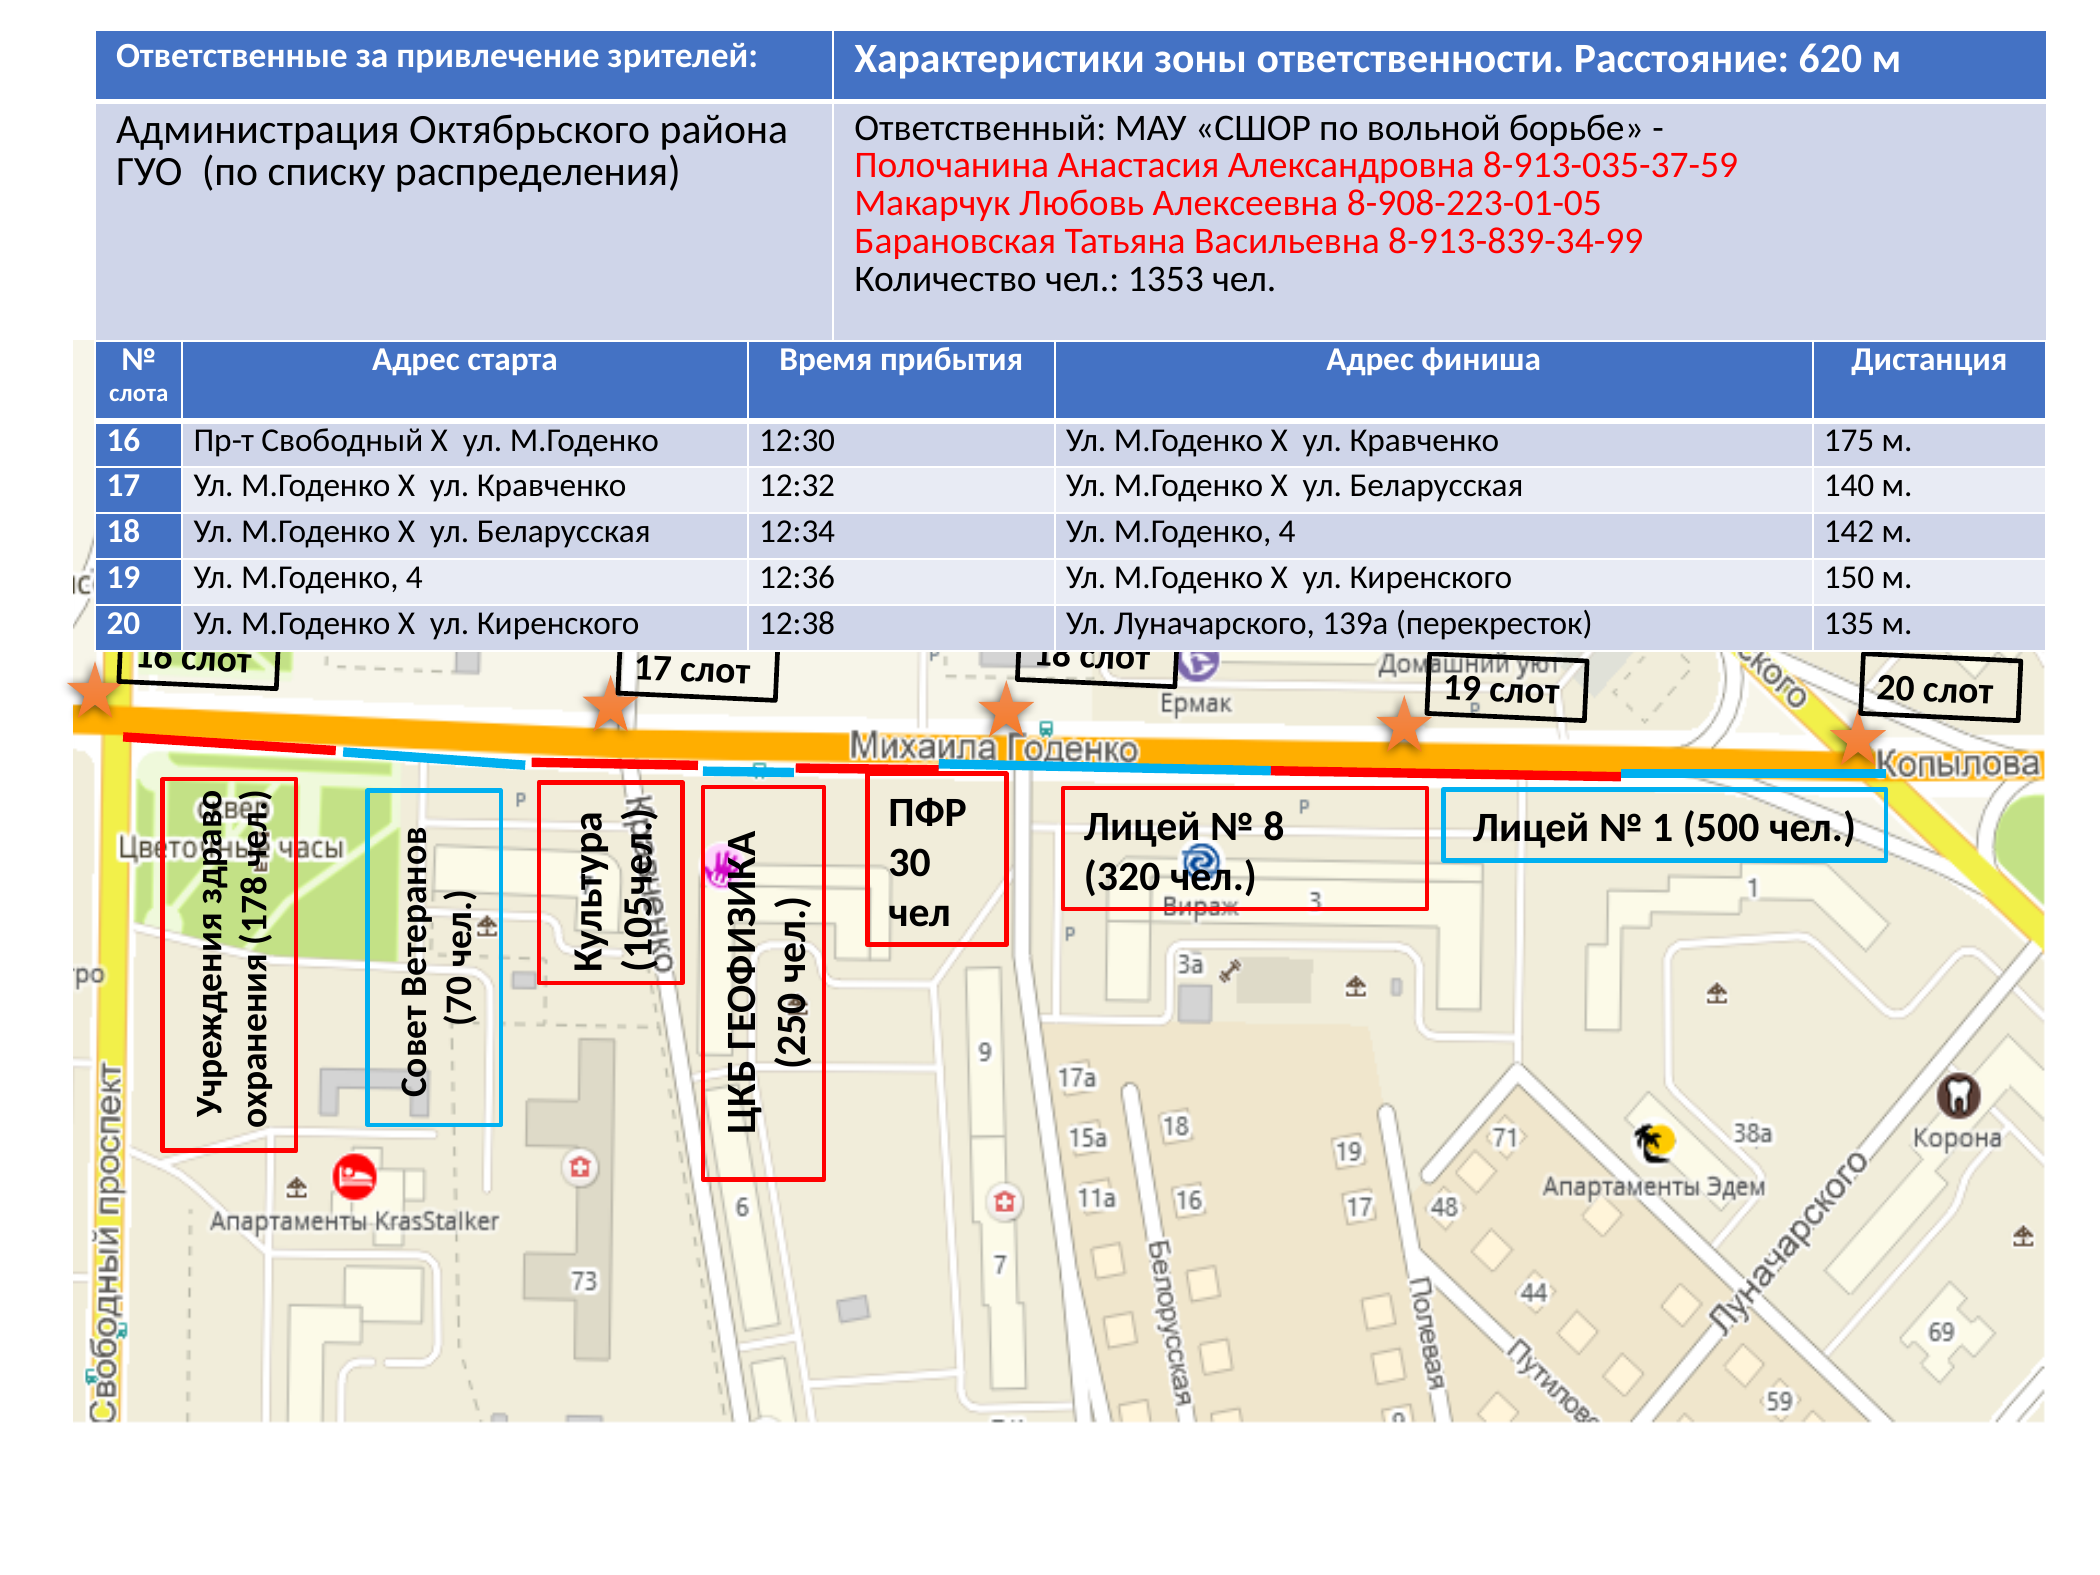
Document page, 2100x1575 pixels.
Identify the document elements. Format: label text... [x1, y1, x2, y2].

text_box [343, 751, 526, 766]
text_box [531, 762, 698, 766]
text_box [123, 736, 336, 751]
table_cell Администрация Октябрьского района ГУО (по списку распределения) [96, 104, 832, 340]
table_cell Ответственный: МАУ «СШОР по вольной борьбе» - Полочанина Анастасия Александровна 8-913-035-37-59 Макарчук Любовь Алексеевна 8-908-223-01-05 Барановская Татьяна Васильевна 8-913-839-34-99 Количество чел.: 1353 чел. [834, 104, 2046, 340]
table_header Характеристики зоны ответственности. Расстояние: 620 м [834, 31, 2046, 99]
table_header Ответственные за привлечение зрителей: [96, 31, 832, 99]
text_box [938, 763, 1271, 771]
picture [72, 340, 2047, 1425]
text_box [1270, 770, 1621, 777]
